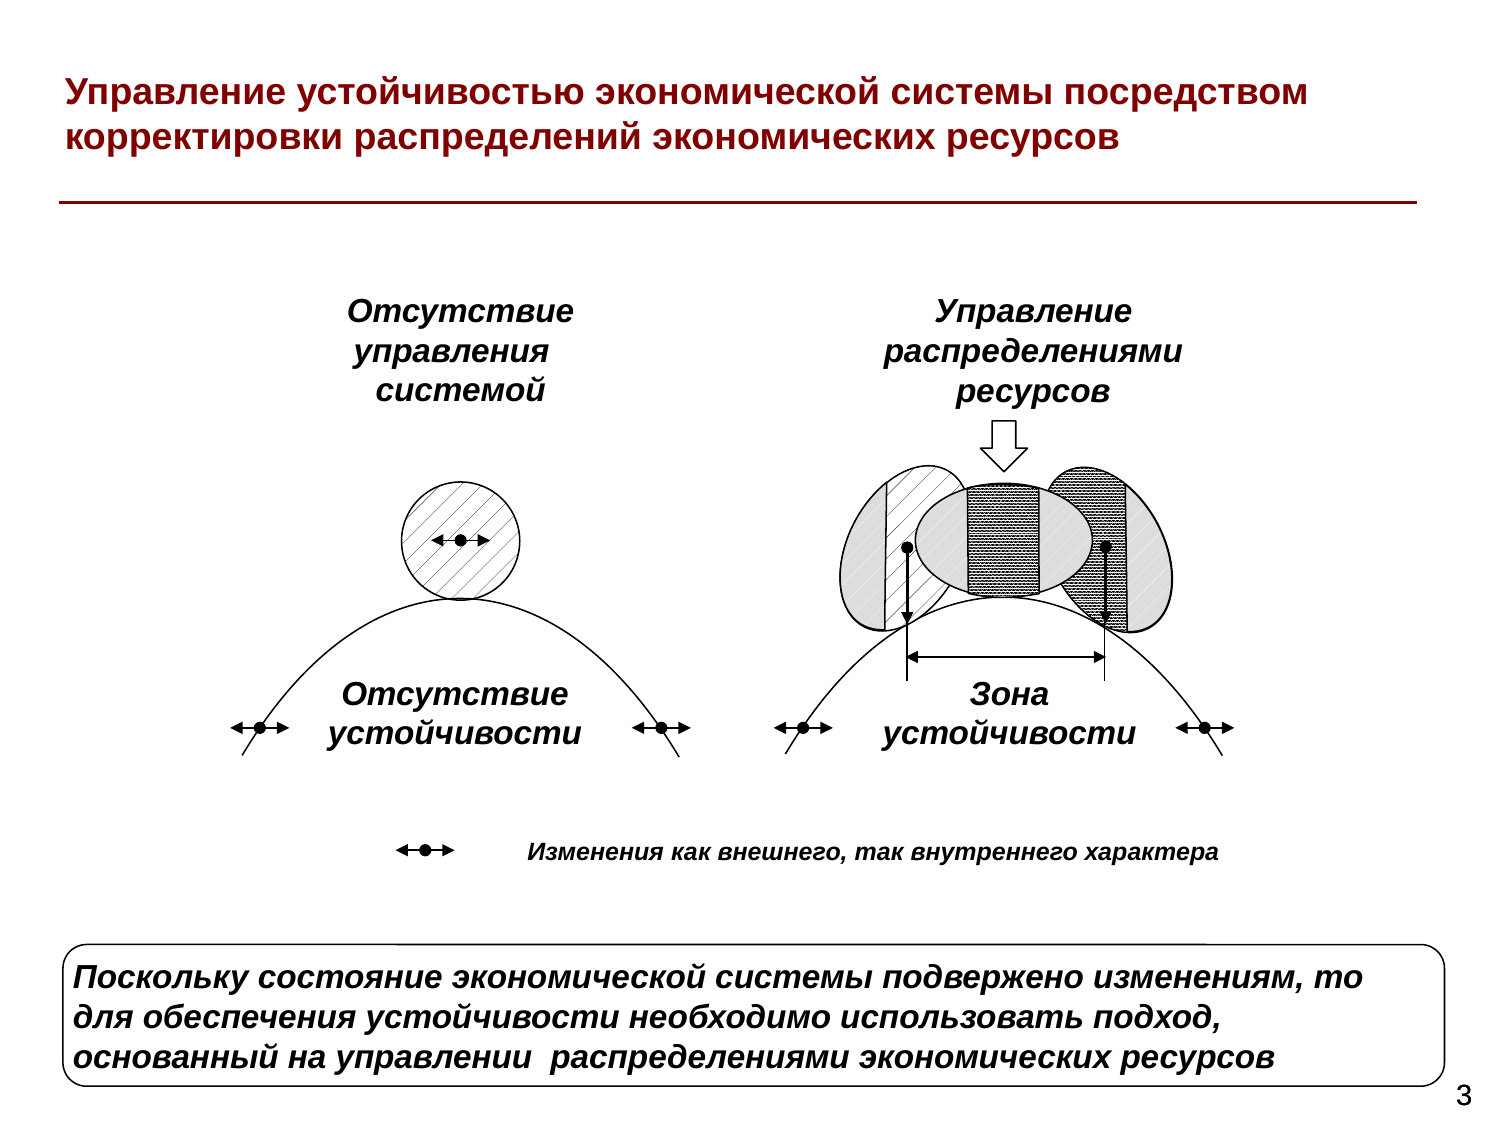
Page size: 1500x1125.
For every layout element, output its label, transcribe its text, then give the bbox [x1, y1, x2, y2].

title Управление устойчивостью экономической системы посредством корректировки распределений экономических ресурсов [58, 59, 1353, 201]
text_box 3 [1331, 1068, 1488, 1125]
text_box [62, 288, 1445, 1087]
